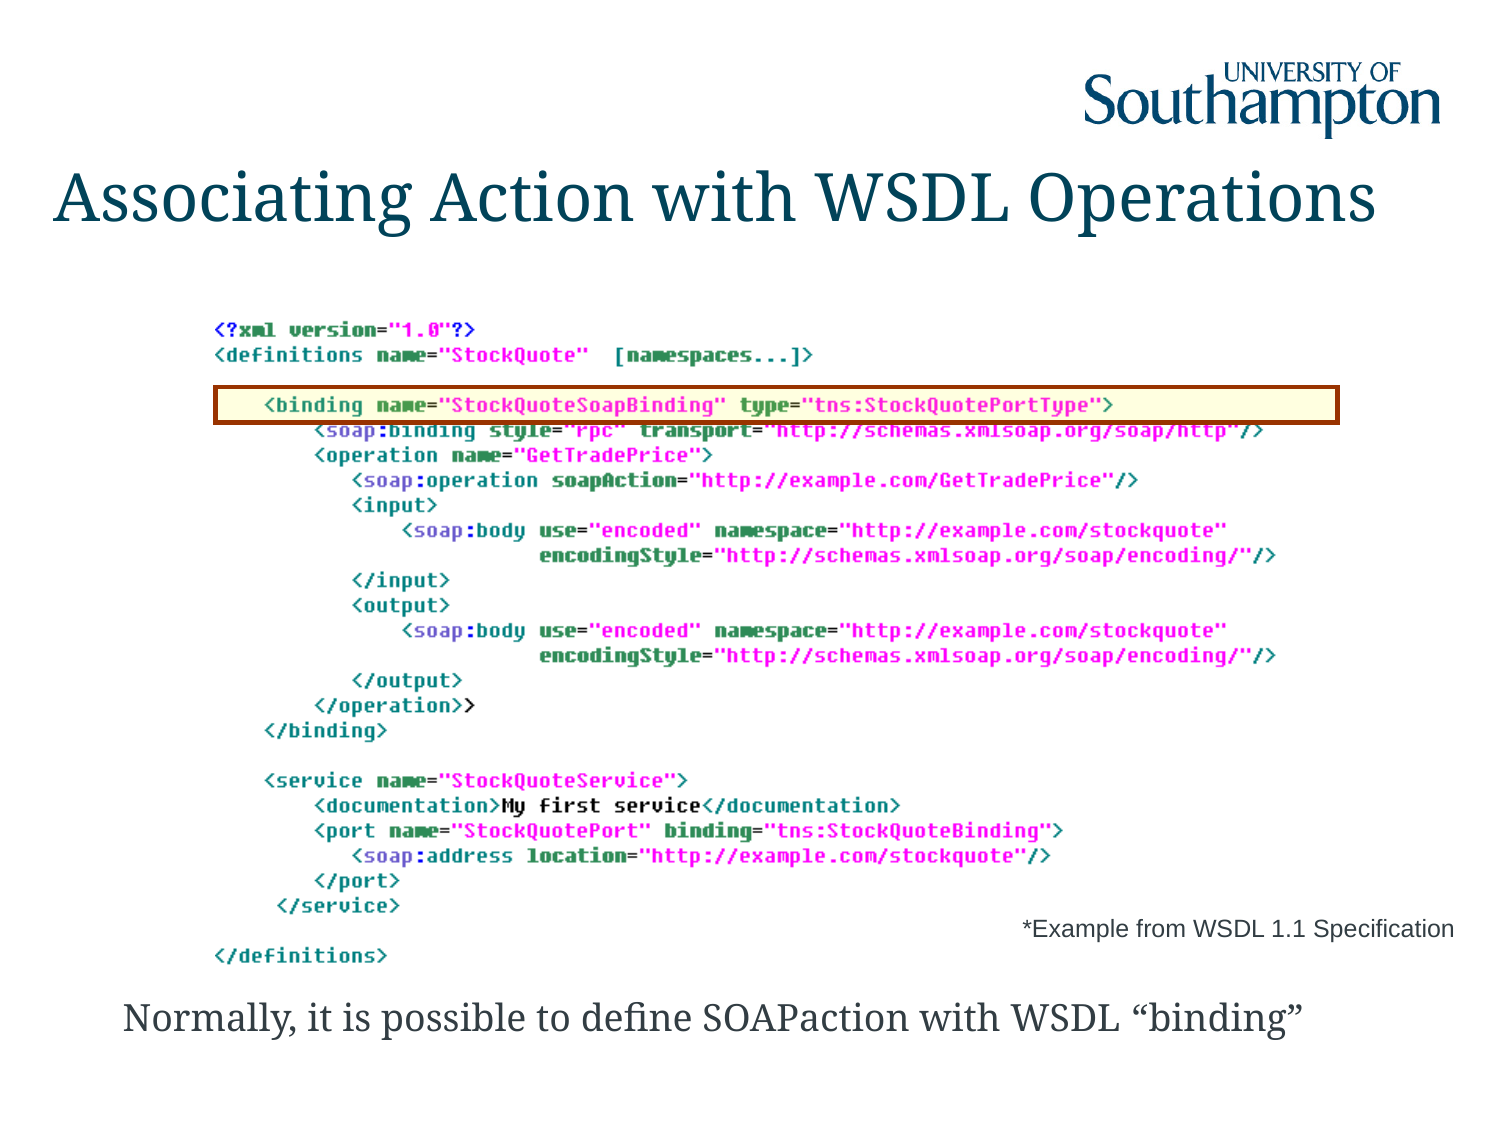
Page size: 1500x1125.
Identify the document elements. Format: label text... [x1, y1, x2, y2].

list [215, 311, 1285, 977]
text_box [1288, 387, 1338, 423]
title Associating Action with WSDL Operations [52, 147, 1448, 255]
picture [1085, 62, 1440, 139]
text_box *Example from WSDL 1.1 Specification [1288, 904, 1471, 950]
text_box Normally, it is possible to define SOAPaction with WSDL “binding” [107, 986, 1474, 1047]
